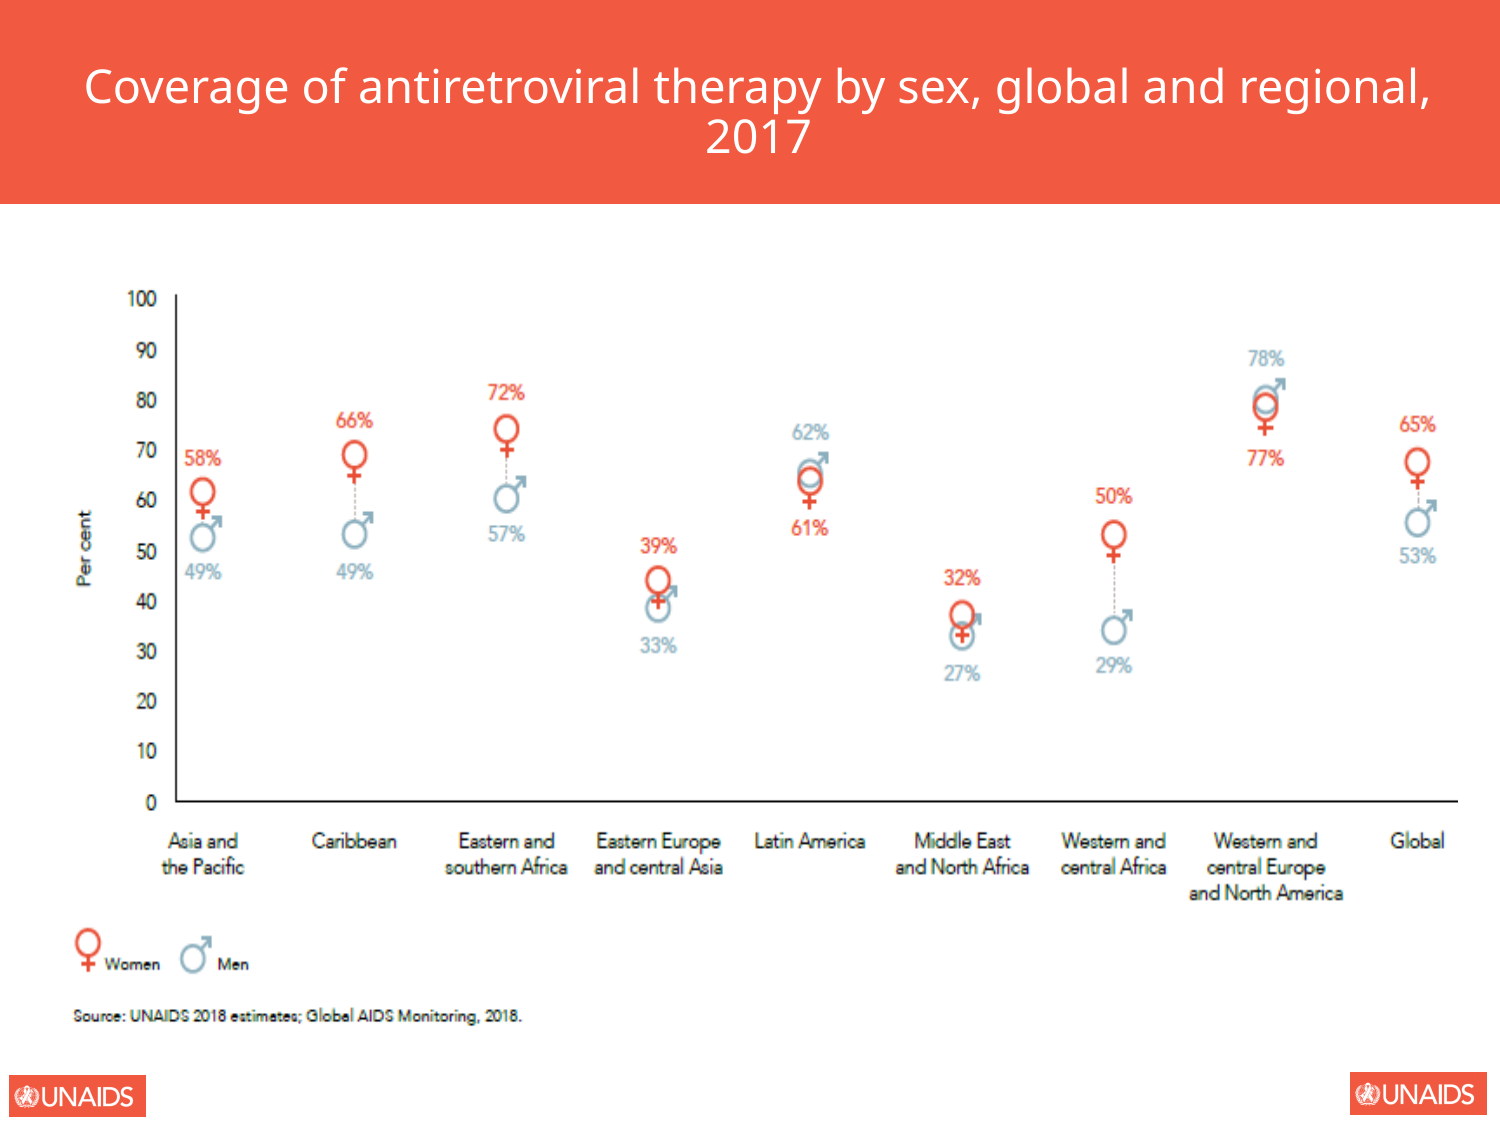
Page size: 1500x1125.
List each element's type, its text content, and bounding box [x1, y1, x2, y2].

picture [1349, 1072, 1487, 1115]
picture [39, 247, 1458, 1051]
title Coverage of antiretroviral therapy by sex, global and regional, 2017 [49, 59, 1468, 168]
picture [0, 0, 1500, 204]
picture [9, 1075, 146, 1117]
